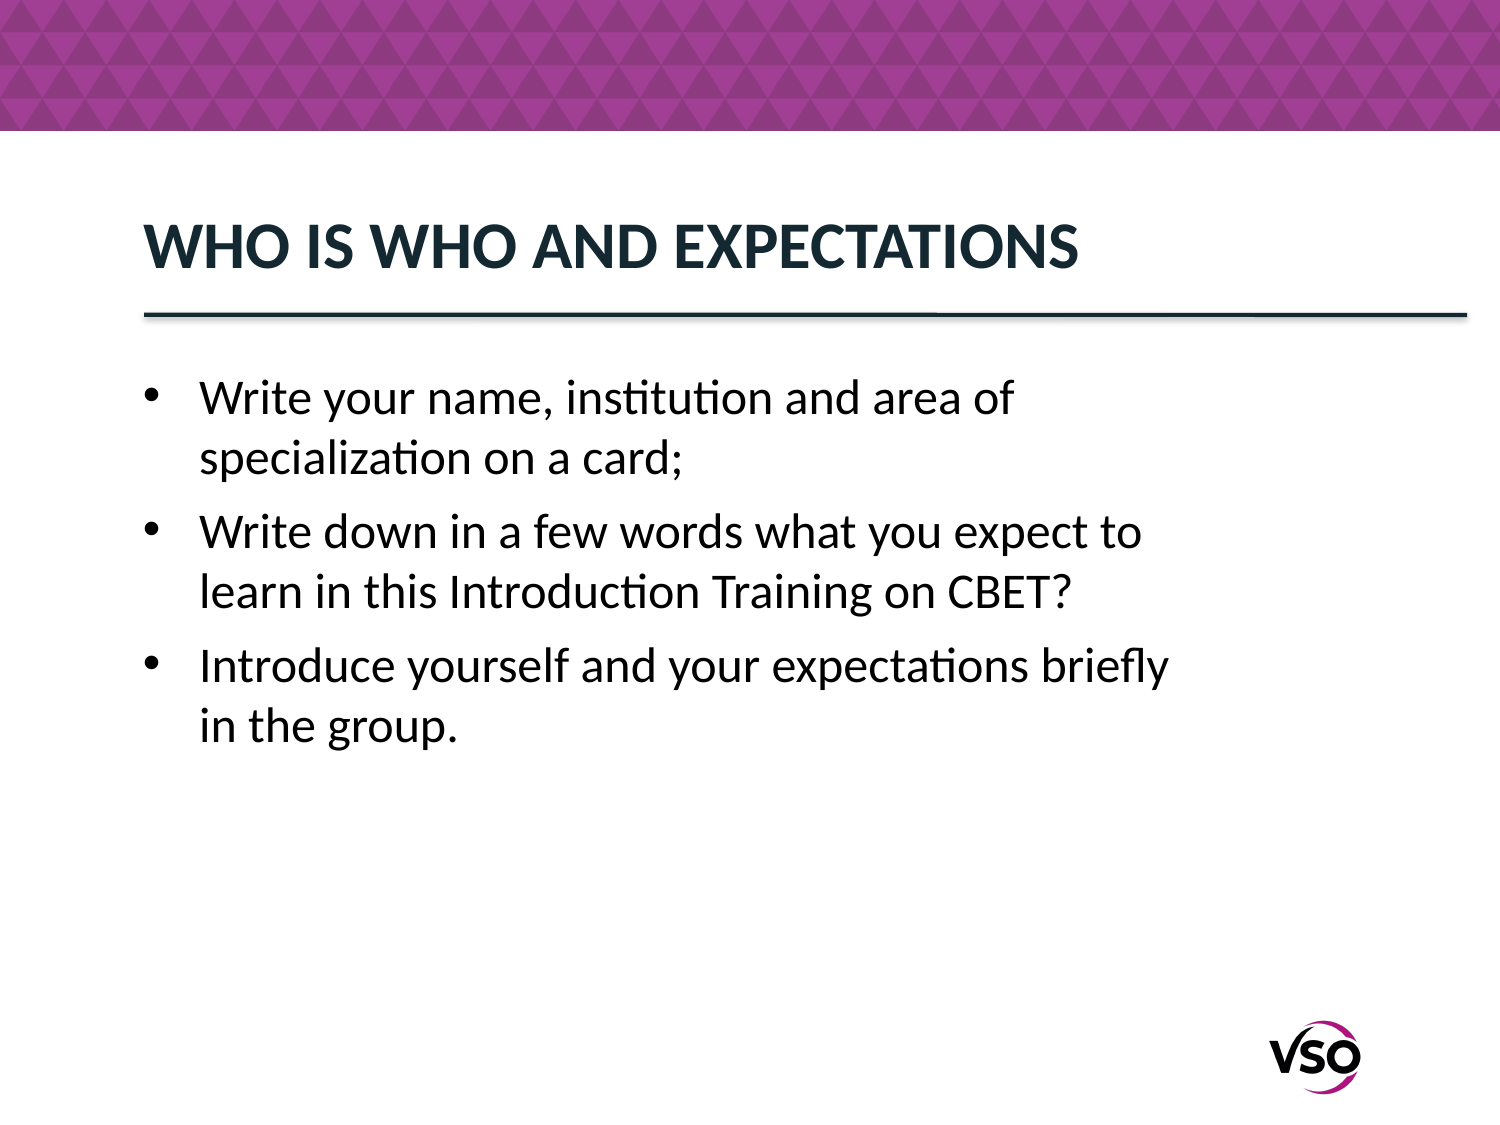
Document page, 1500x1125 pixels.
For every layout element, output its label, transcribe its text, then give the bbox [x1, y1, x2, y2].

picture [1252, 1007, 1380, 1106]
picture [0, 0, 1500, 131]
title Who is who and expectations [128, 169, 1395, 315]
text_box Write your name, institution and area of specialization on a card; Write down in a few words what you expect to learn in this Introduction Training on CBET? Introduce yourself and your expectations briefly in the group. [128, 356, 1222, 798]
